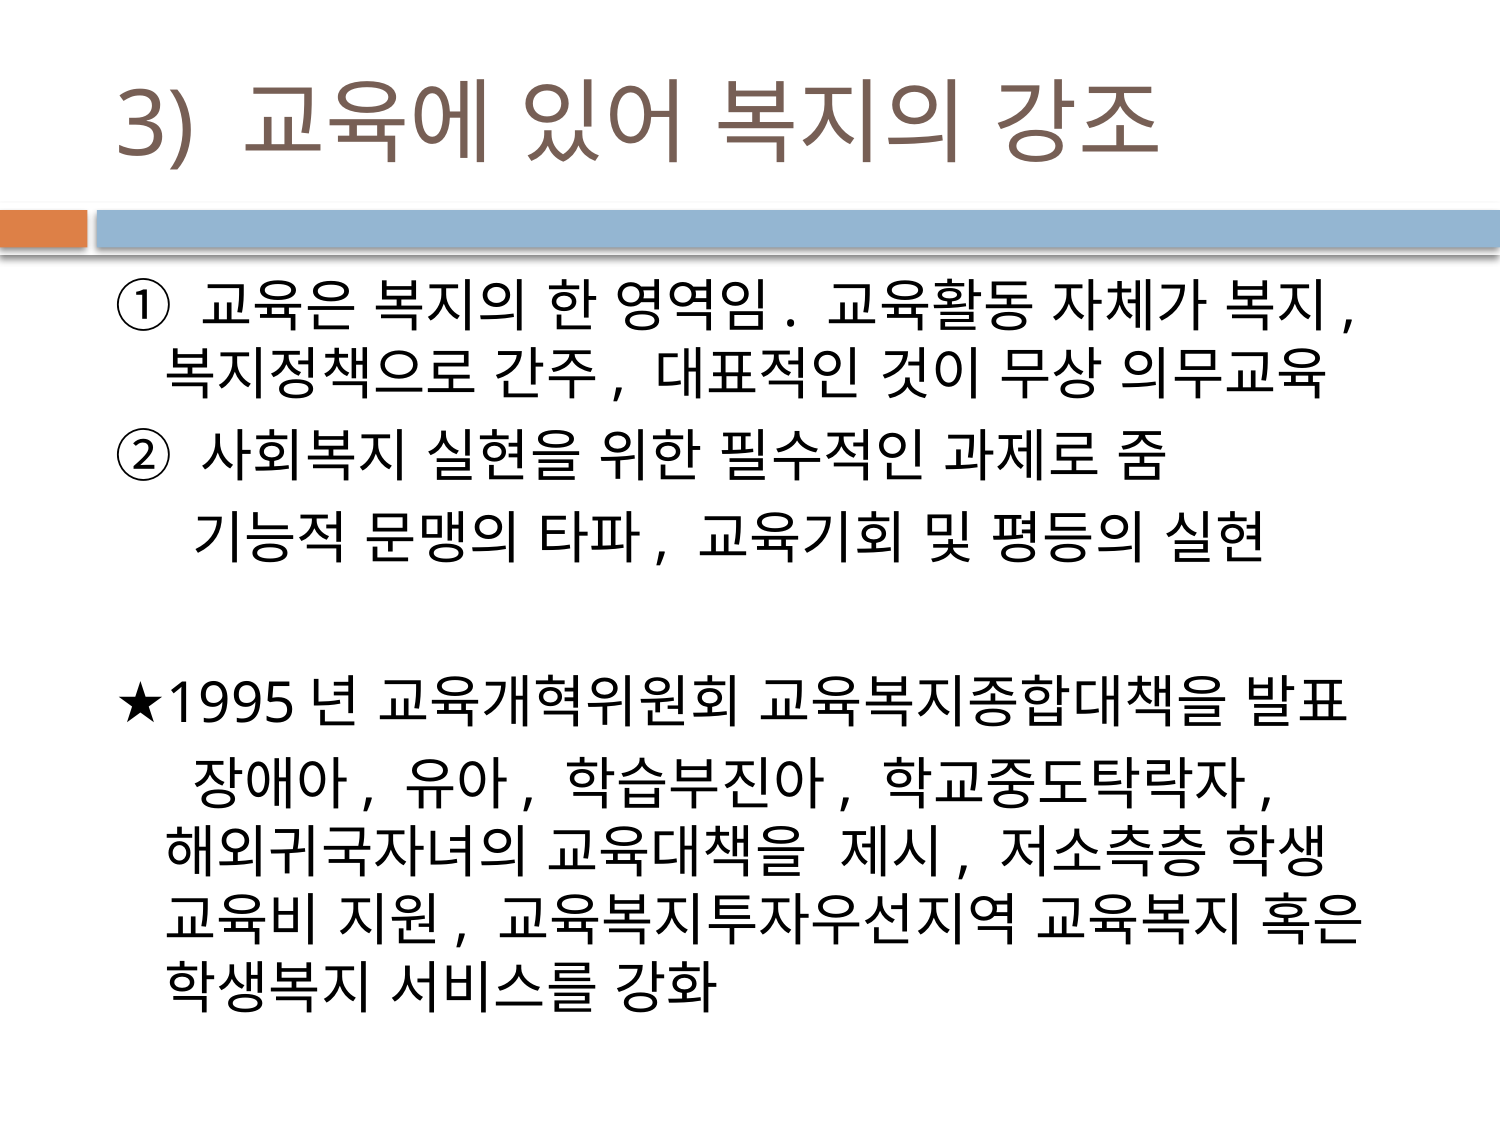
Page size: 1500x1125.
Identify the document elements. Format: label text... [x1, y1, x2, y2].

title 3) 교육에 있어 복지의 강조 [100, 37, 1438, 200]
list ① 교육은 복지의 한 영역임. 교육활동 자체가 복지, 복지정책으로 간주, 대표적인 것이 무상 의무교육 ② 사회복지 실현을 위한 필수적인 과제로 줌 기능적 문맹의 타파, 교육기회 및 평등의 실현 ★1995년 교육개혁위원회 교육복지종합대책을 발표 장애아, 유아, 학습부진아, 학교중도탁락자, 해외귀국자녀의 교육대책을 제시, 저소측층 학생 교육비 지원, 교육복지투자우선지역 교육복지 혹은 학생복지 서비스를 강화 [100, 262, 1438, 1125]
